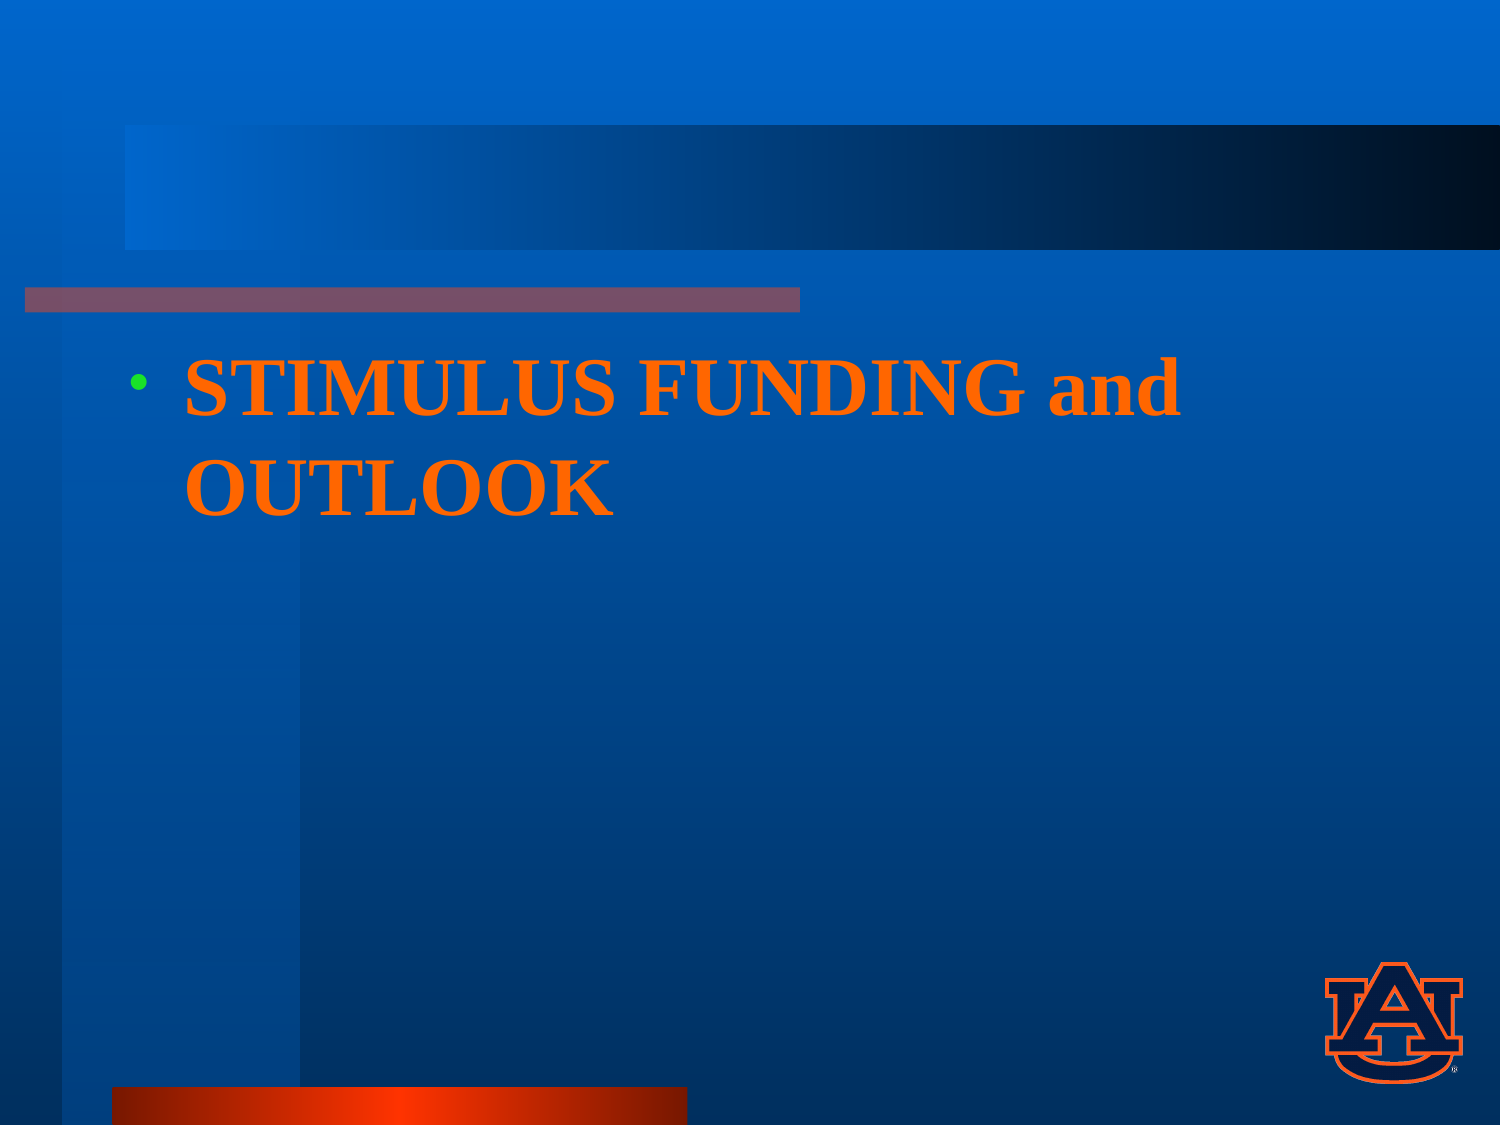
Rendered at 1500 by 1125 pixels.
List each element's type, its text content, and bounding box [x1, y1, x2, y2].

list STIMULUS FUNDING and OUTLOOK [112, 324, 1388, 938]
picture [1325, 962, 1463, 1084]
